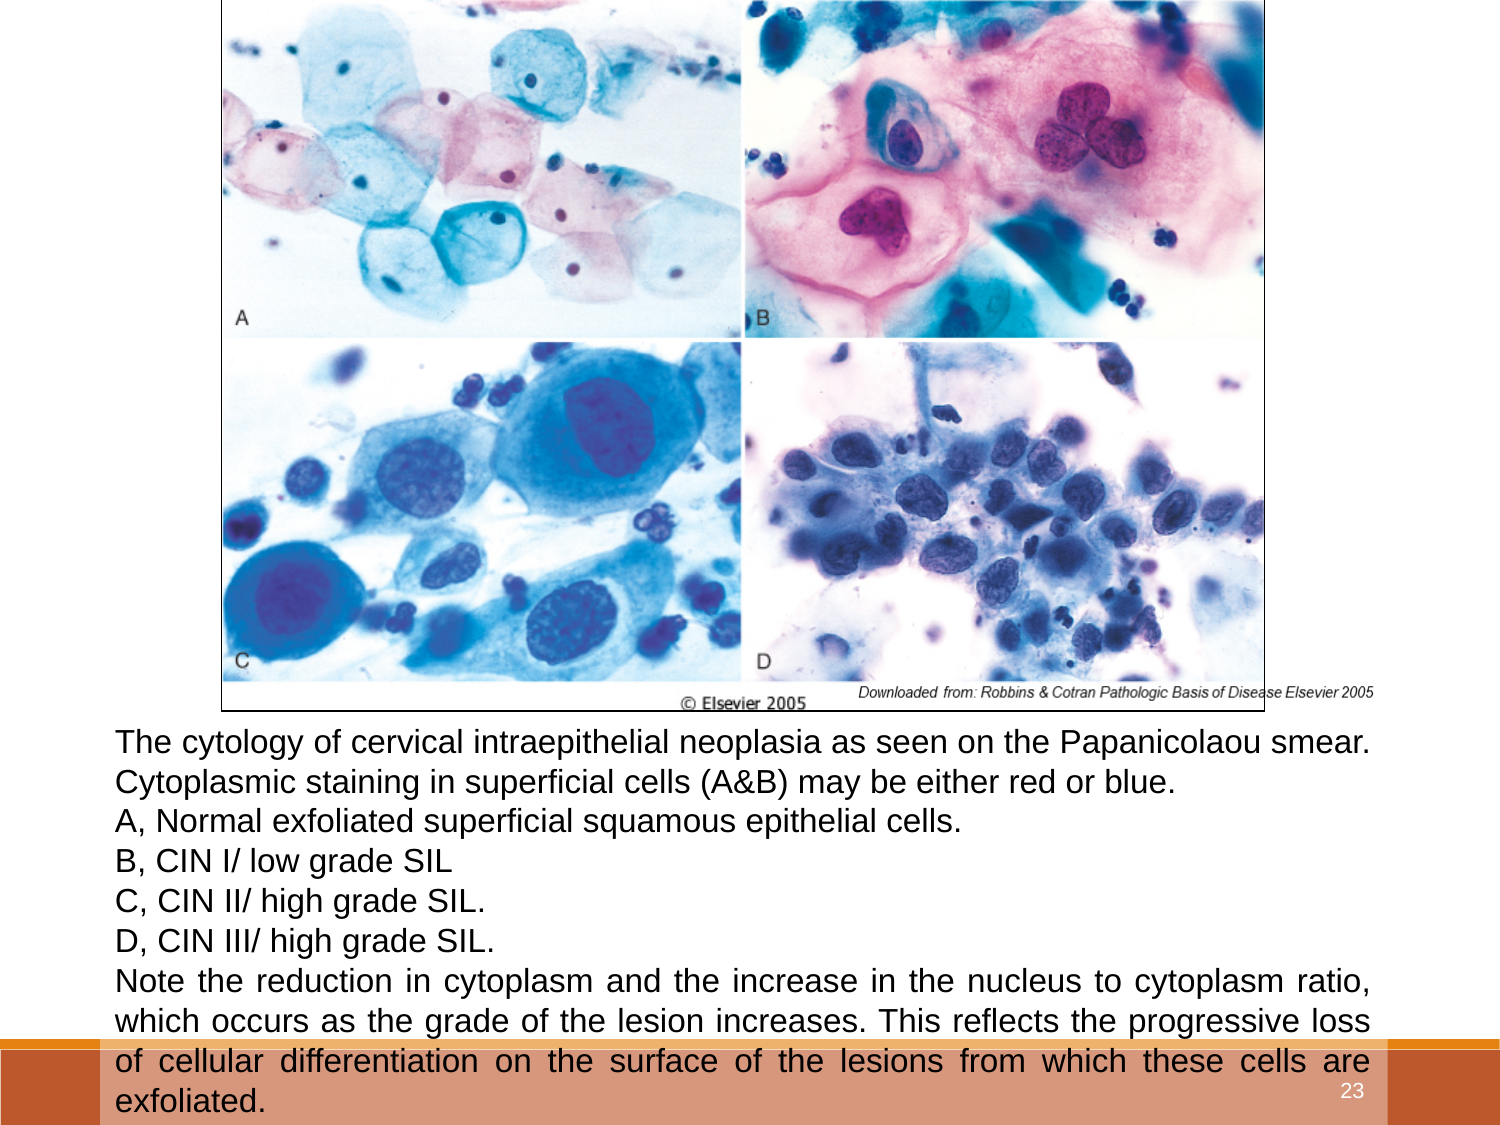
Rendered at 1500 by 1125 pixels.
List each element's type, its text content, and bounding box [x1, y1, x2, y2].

picture [221, 0, 1387, 711]
slide_number 23 [1217, 1059, 1380, 1120]
text_box The cytology of cervical intraepithelial neoplasia as seen on the Papanicolaou smear. Cytoplasmic staining in superficial cells (A&B) may be either red or blue. A, Normal exfoliated superficial squamous epithelial cells. B, CIN I/ low grade SIL C, CIN II/ high grade SIL. D, CIN III/ high grade SIL. Note the reduction in cytoplasm and the increase in the nucleus to cytoplasm ratio, which occurs as the grade of the lesion increases. This reflects the progressive loss of cellular differentiation on the surface of the lesions from which these cells are exfoliated. [100, 712, 1388, 1125]
